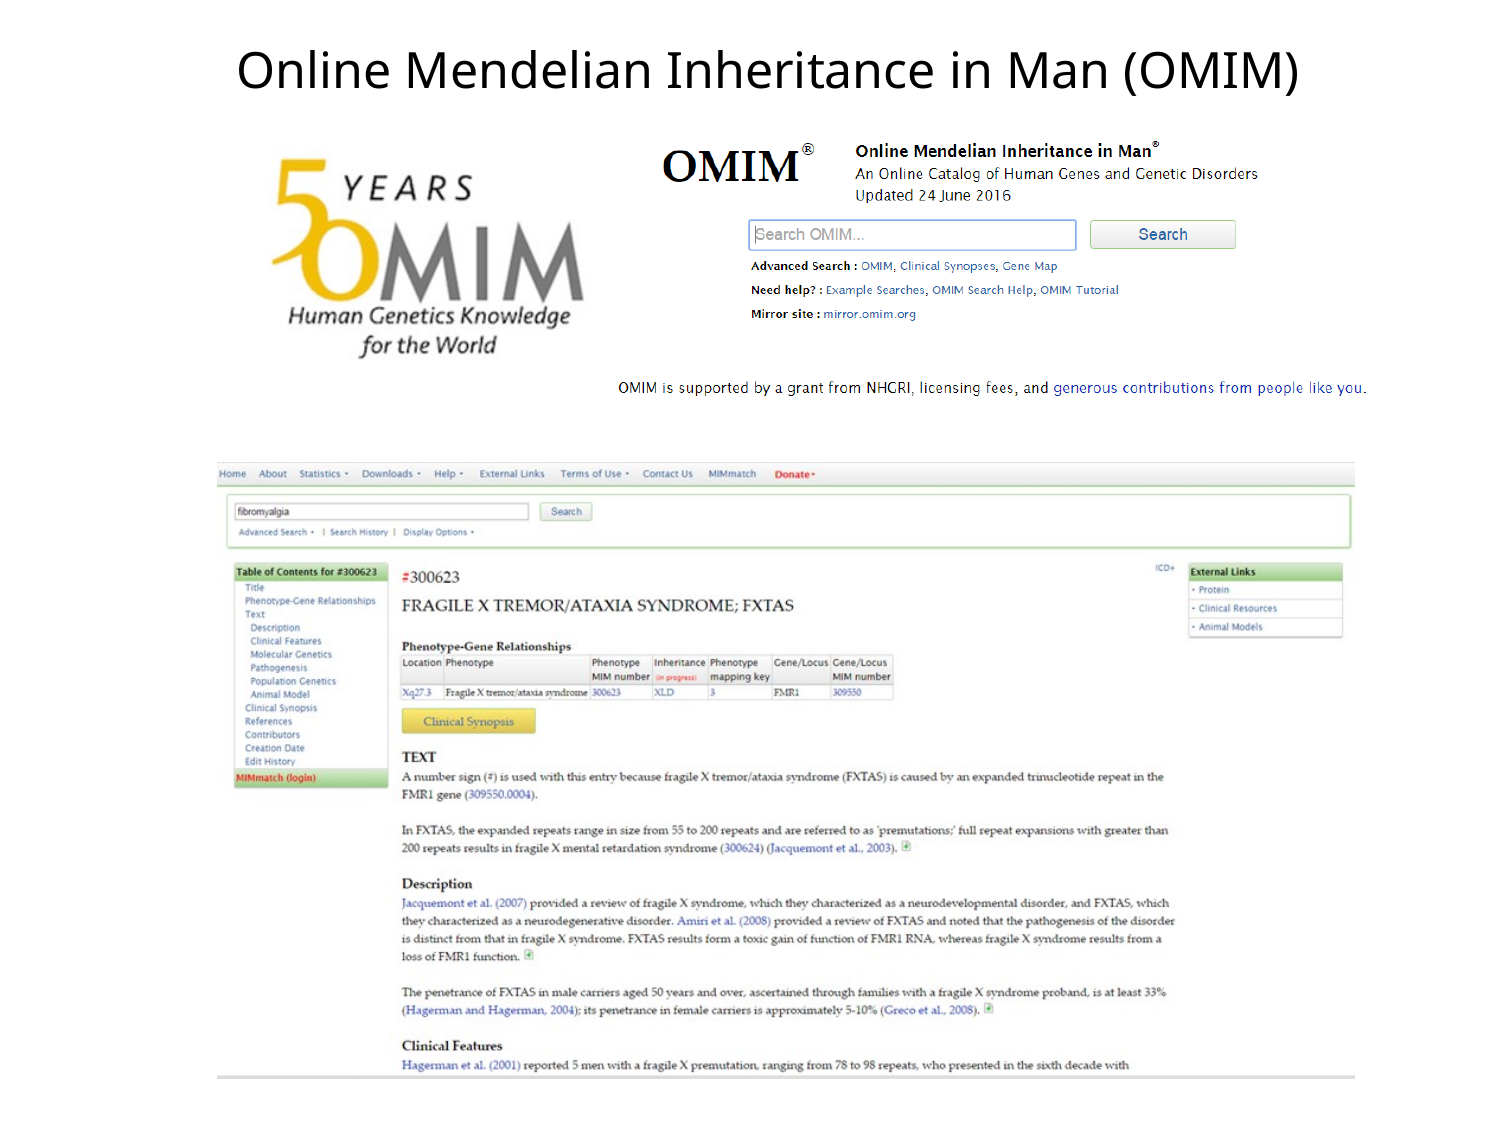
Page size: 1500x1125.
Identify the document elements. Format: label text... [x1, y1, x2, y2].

picture [216, 462, 1355, 1079]
picture [249, 123, 1385, 420]
text_box Online Mendelian Inheritance in Man (OMIM) [221, 30, 1316, 106]
